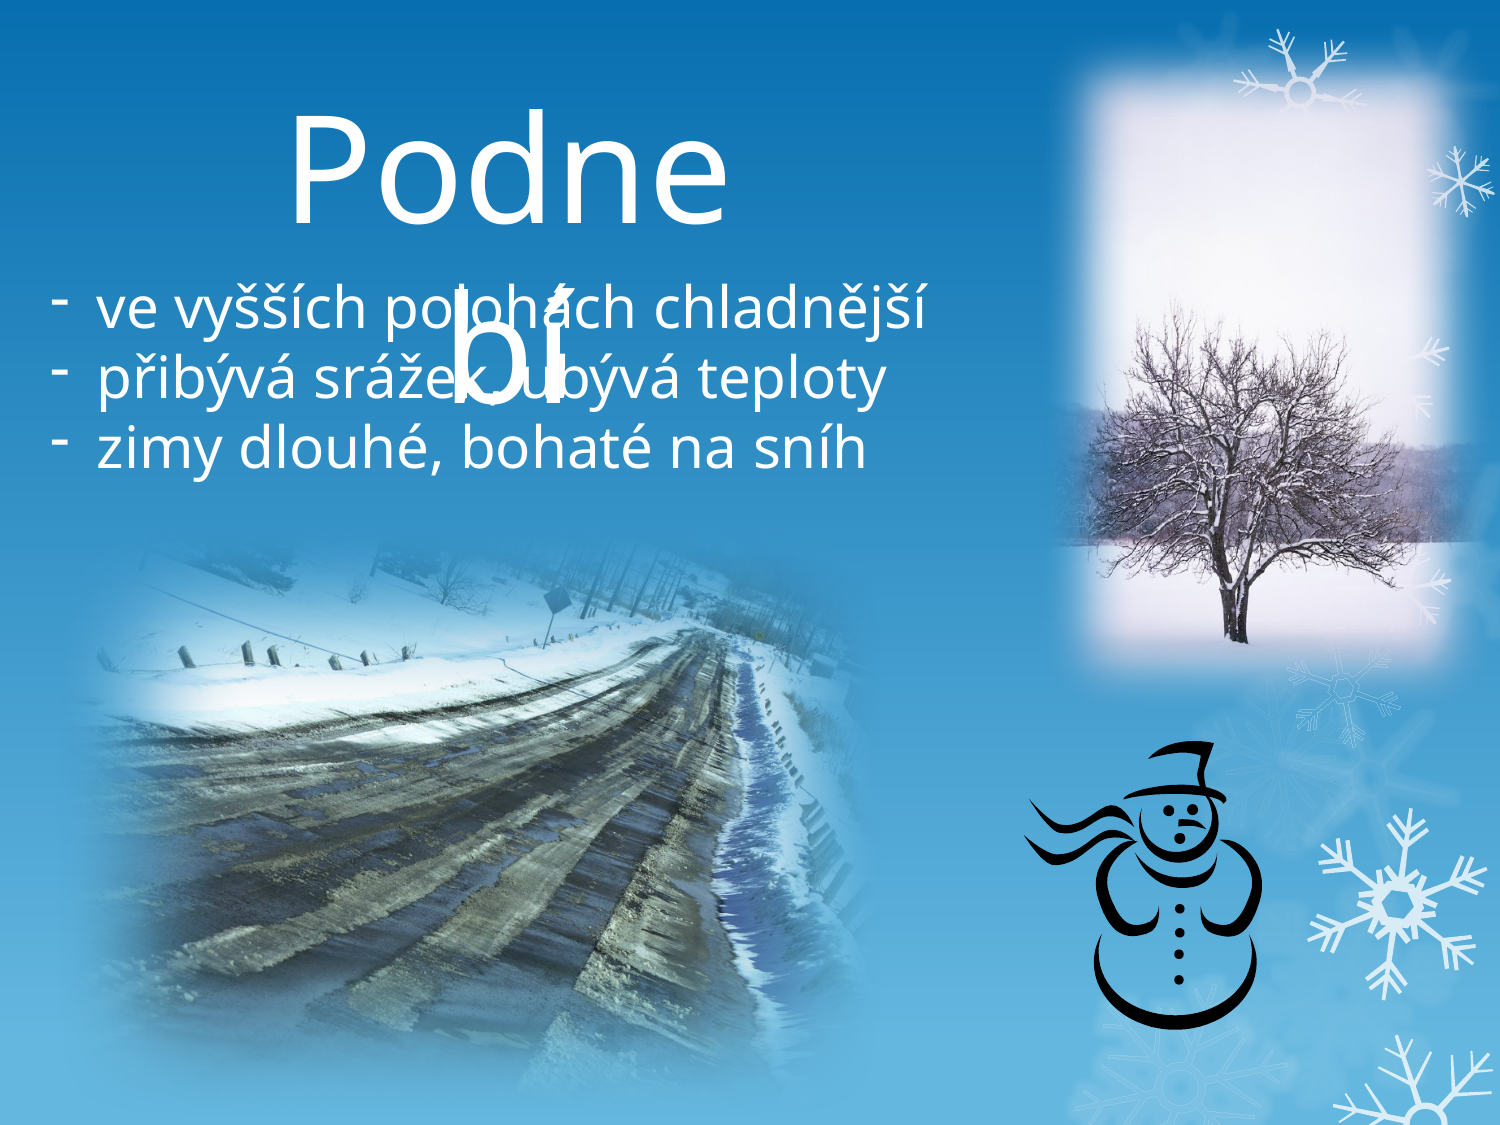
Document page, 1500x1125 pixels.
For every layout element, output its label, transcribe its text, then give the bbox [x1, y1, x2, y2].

picture [1023, 739, 1269, 1031]
picture [52, 525, 887, 1121]
picture [1036, 24, 1499, 717]
text_box Podnebí [230, 66, 786, 263]
text_box ve vyšších polohách chladnější přibývá srážek, ubývá teploty zimy dlouhé, bohaté na sníh [35, 263, 1031, 488]
